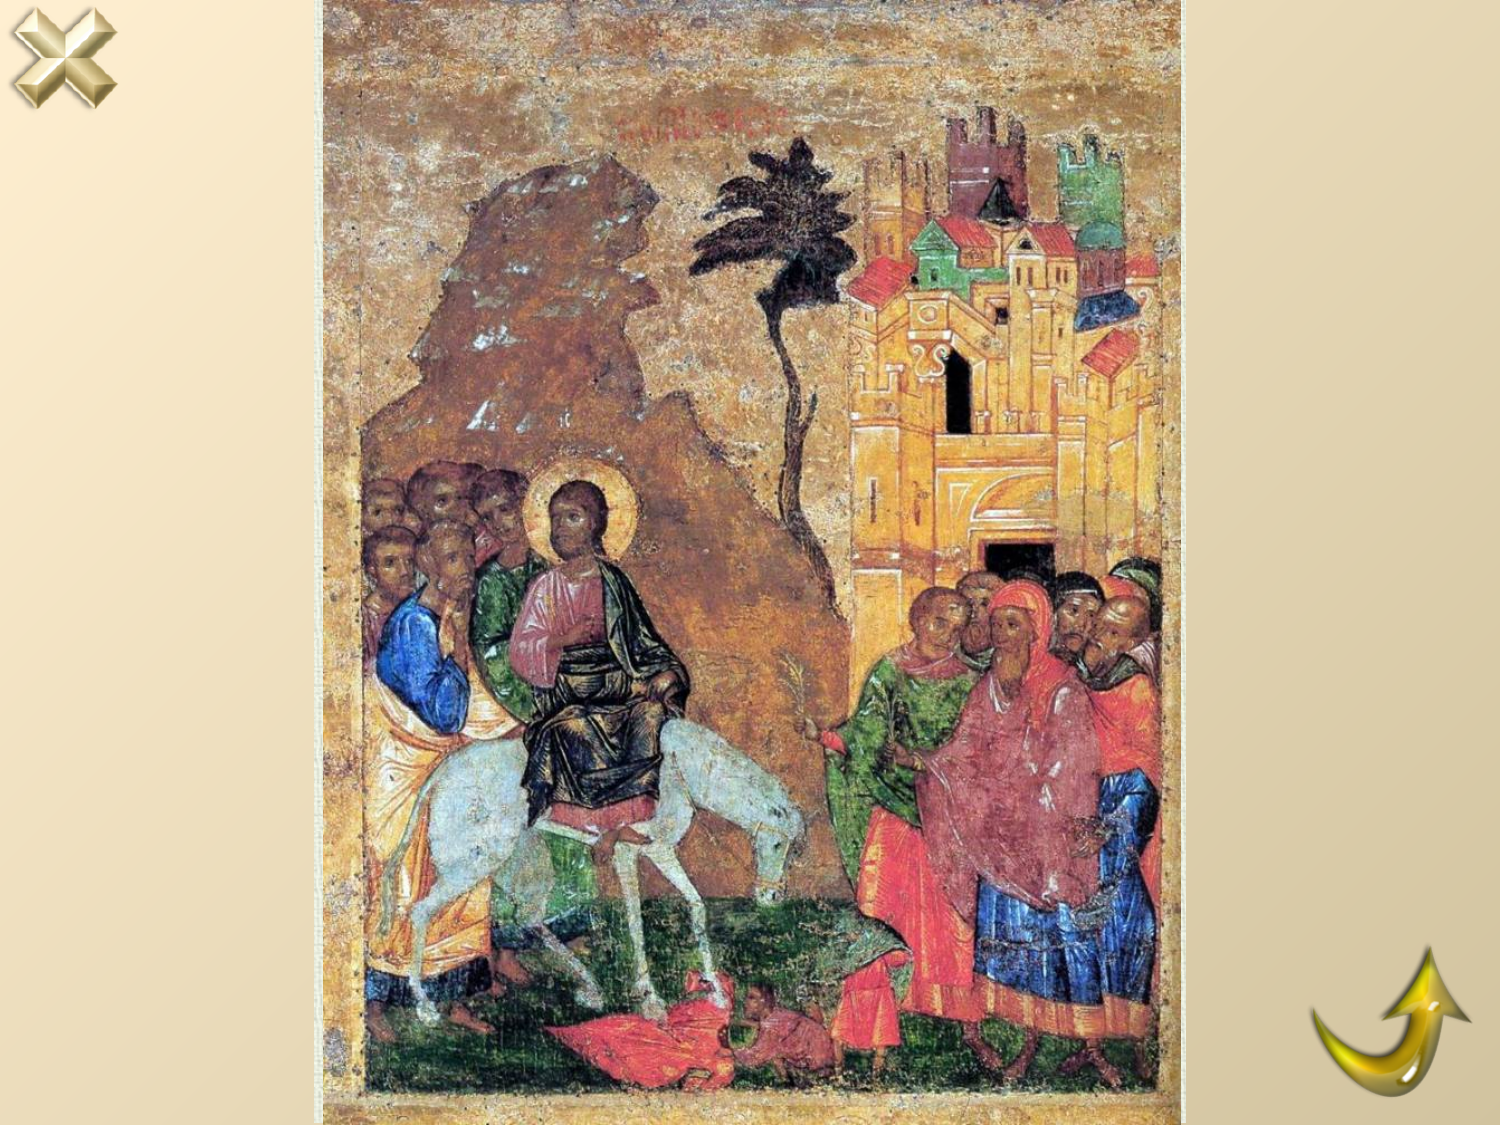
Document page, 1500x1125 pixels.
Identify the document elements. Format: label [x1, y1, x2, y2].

picture [1286, 909, 1500, 1125]
picture [314, 0, 1198, 1125]
picture [0, 0, 121, 117]
